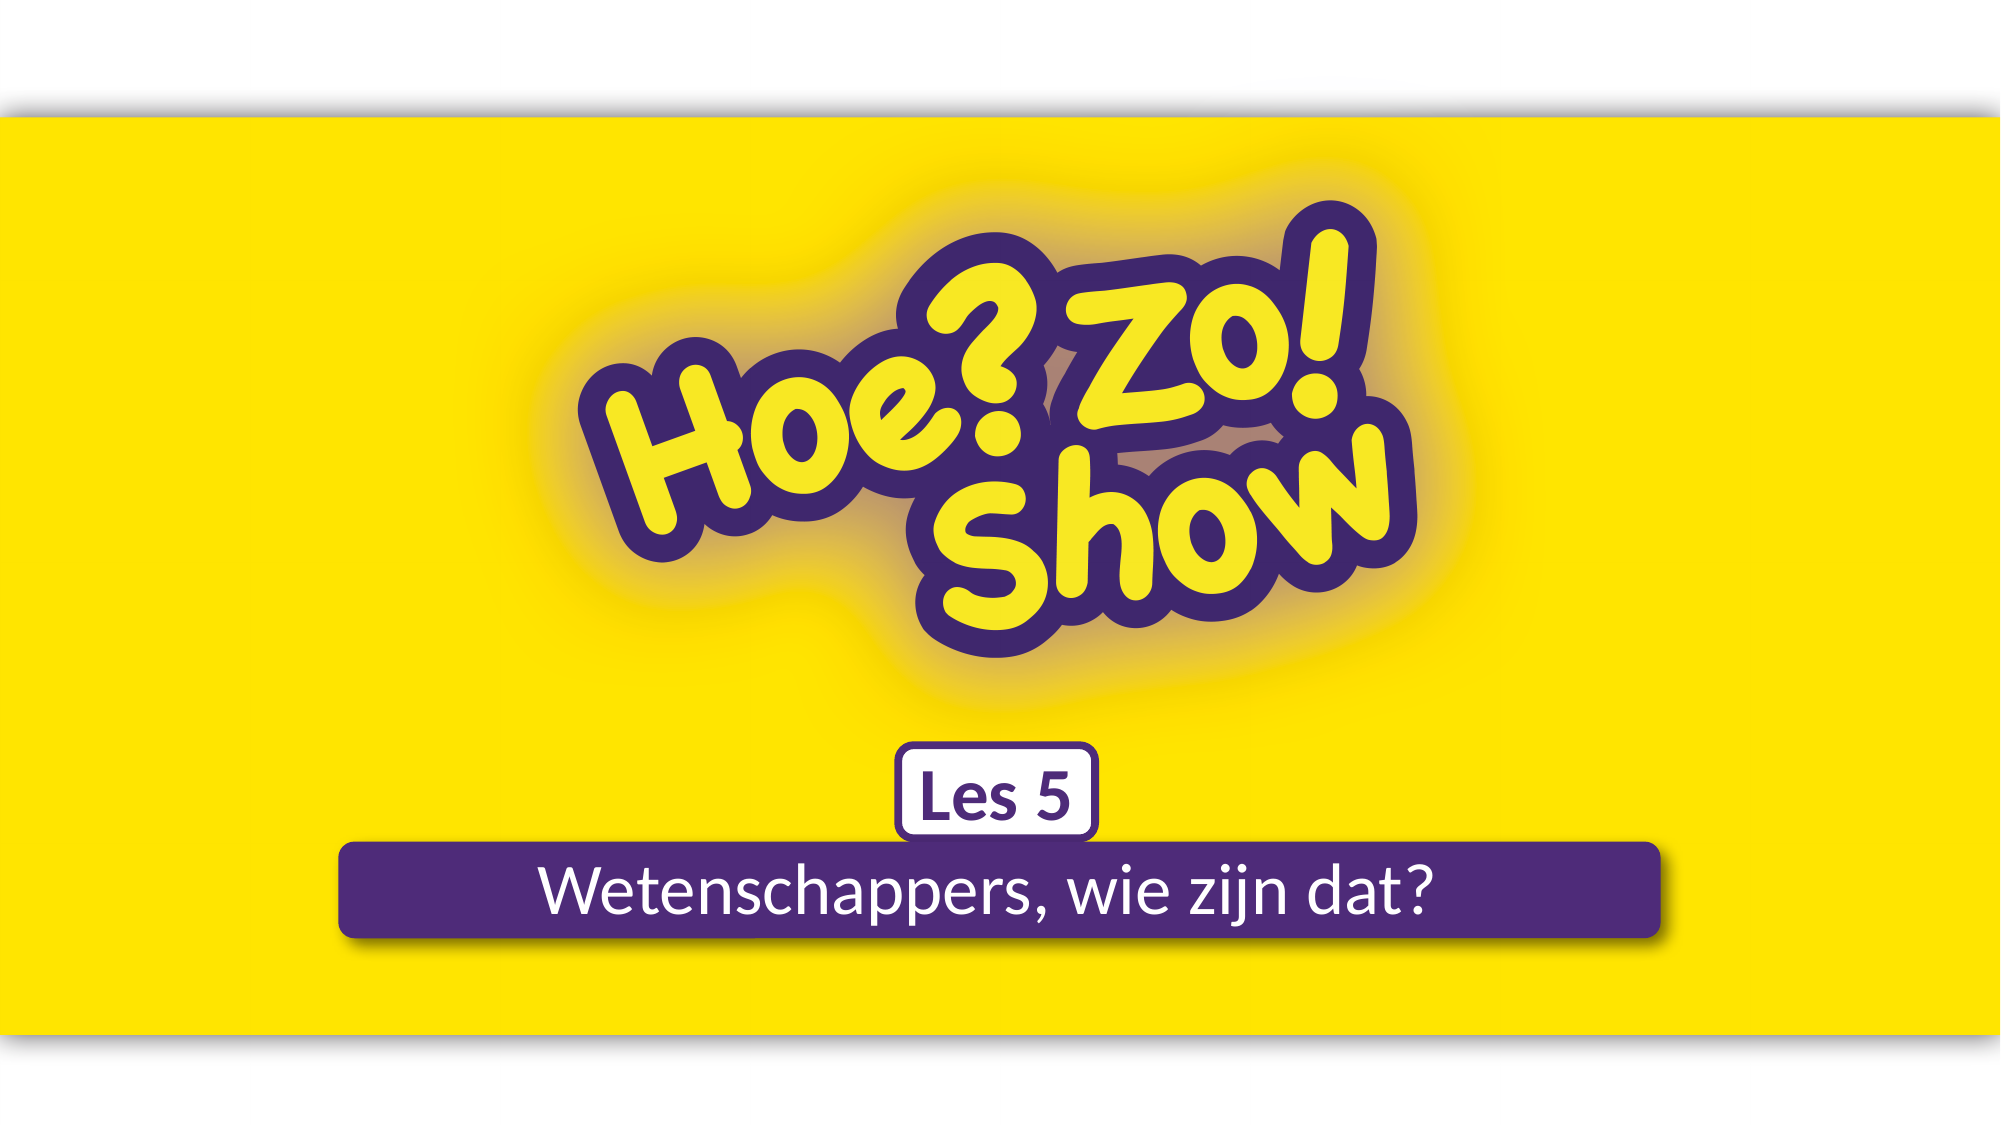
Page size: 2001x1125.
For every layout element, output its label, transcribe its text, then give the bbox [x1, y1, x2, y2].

text_box [345, 841, 1662, 940]
picture [0, 0, 2001, 1125]
text_box Wetenschappers, wie zijn dat? [326, 834, 1649, 937]
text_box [893, 737, 1101, 844]
